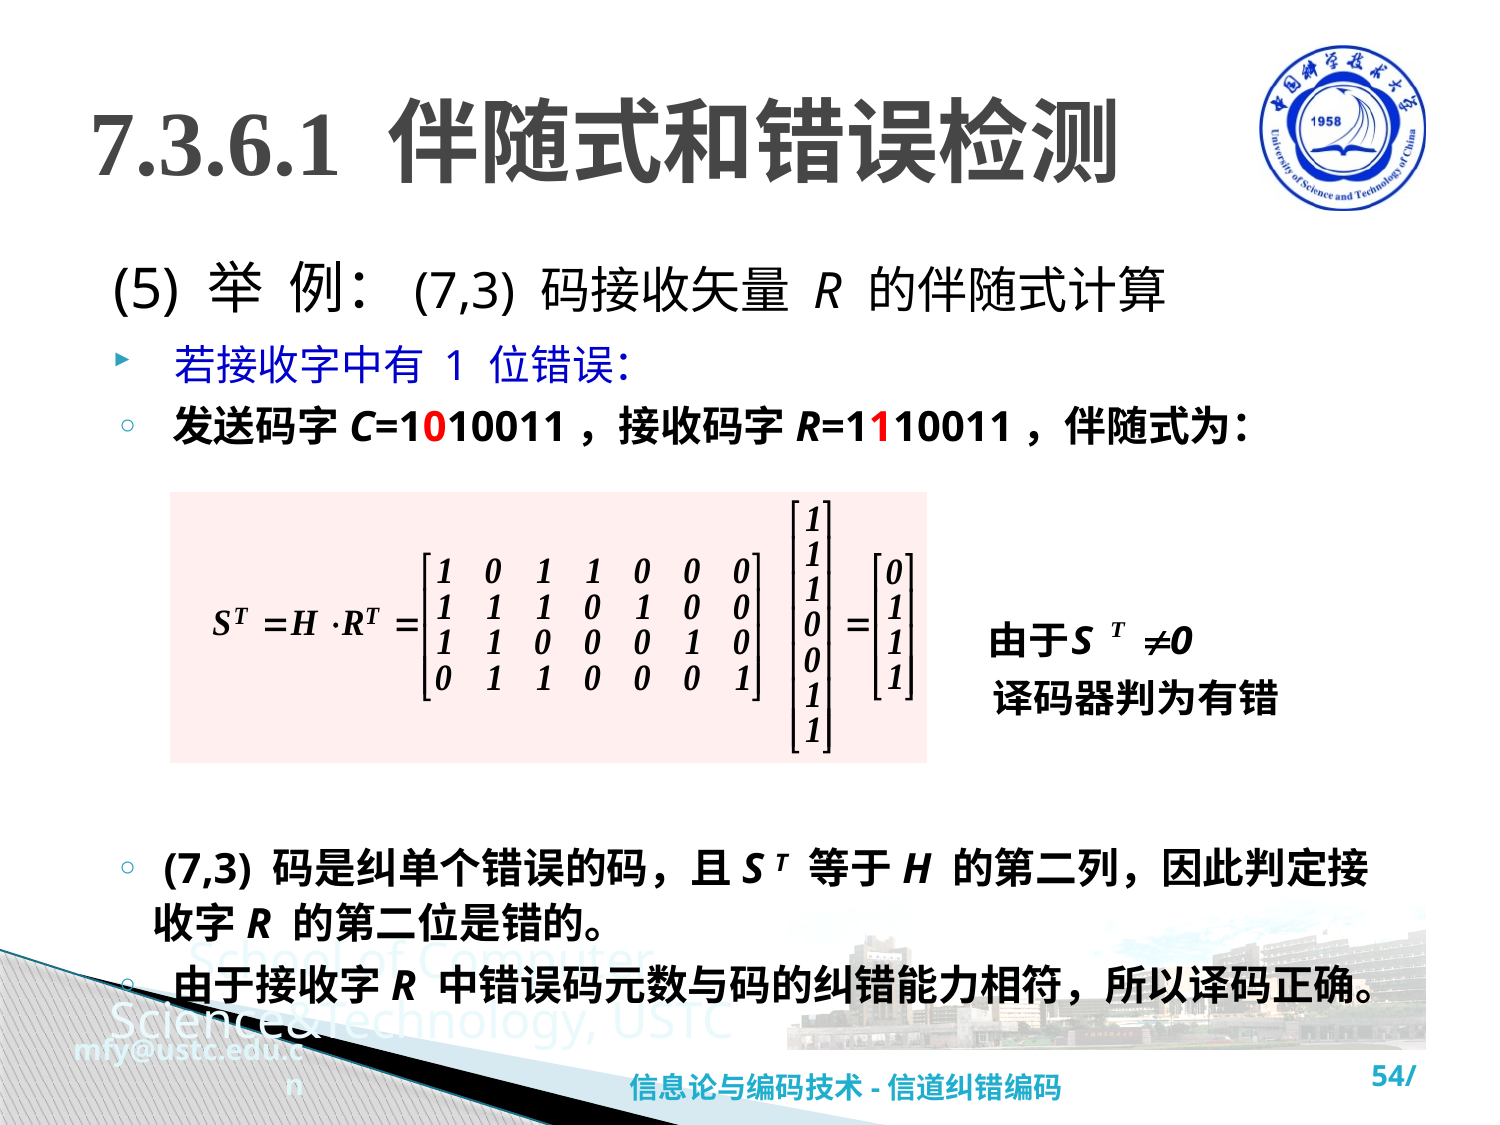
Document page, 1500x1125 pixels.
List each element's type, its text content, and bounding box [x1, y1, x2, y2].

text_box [170, 491, 928, 764]
text_box (5) 举 例：(7,3) 码接收矢量 R 的伴随式计算 若接收字中有 1 位错误： 发送码字C=1010011，接收码字R=1110011，伴随式为： (7,3) 码是纠单个错误的码，且S T 等于H 的第二列，因此判定接收字R 的第二位是错的。 由于接收字R 中错误码元数与码的纠错能力相符，所以译码正确。 [80, 231, 1412, 1094]
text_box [985, 612, 1291, 729]
title 7.3.6.1 伴随式和错误检测 [75, 45, 1425, 233]
